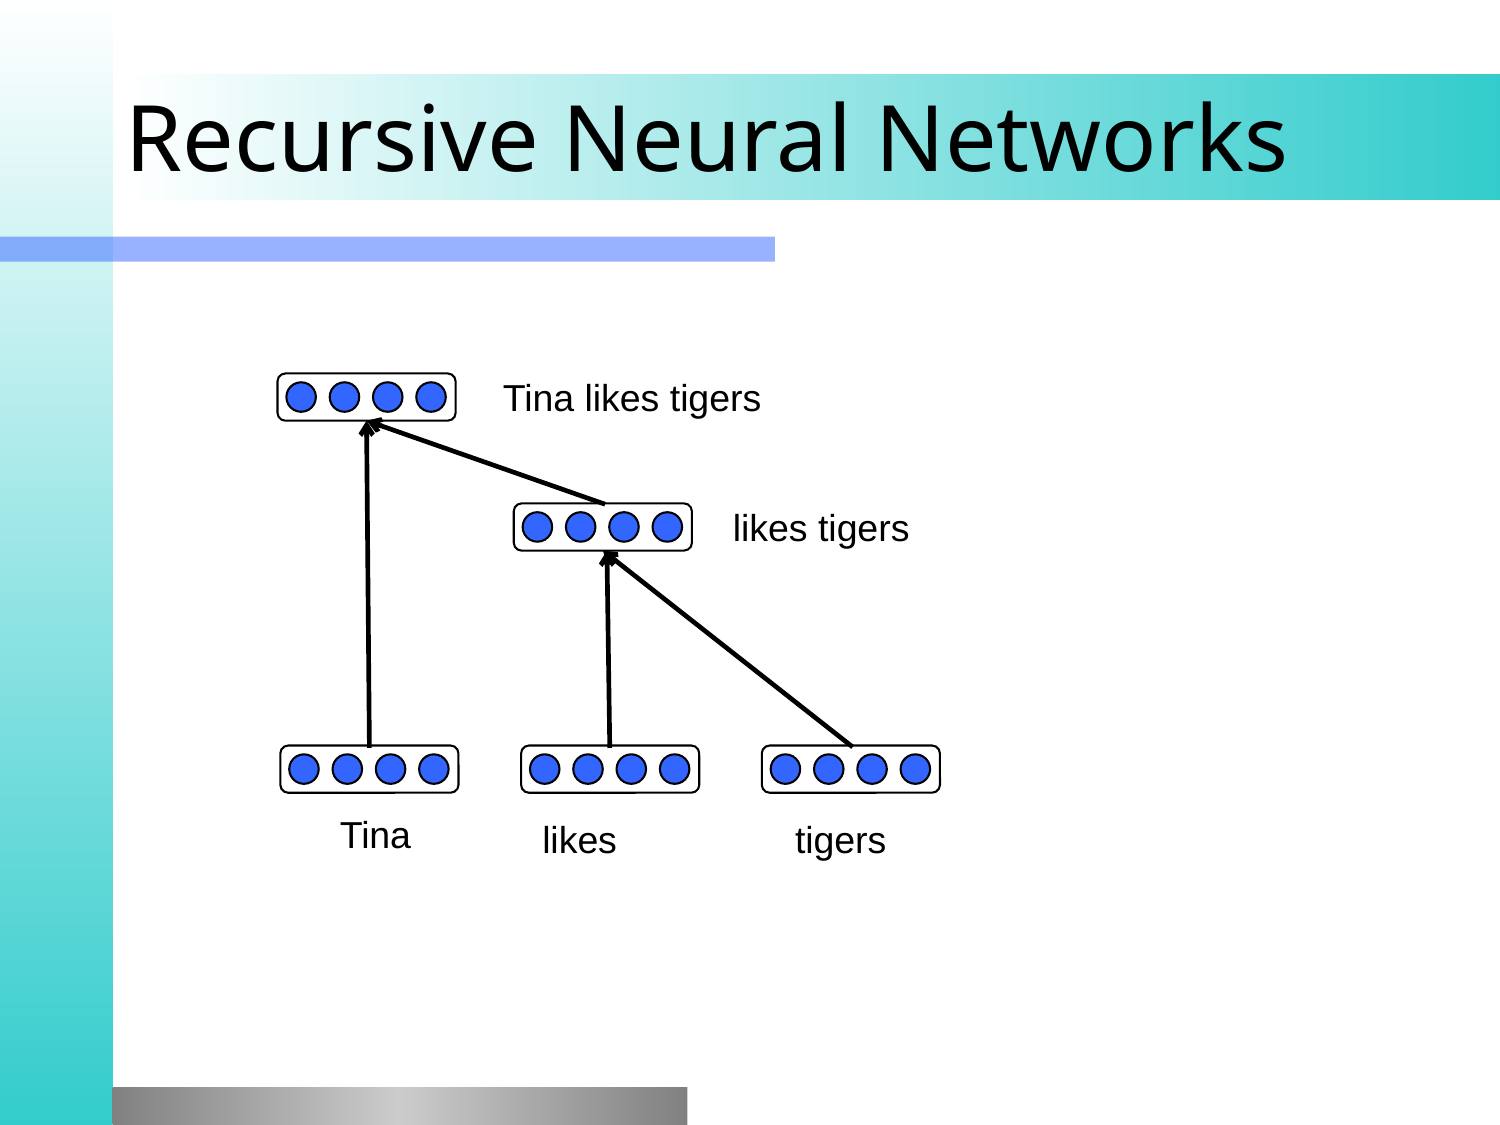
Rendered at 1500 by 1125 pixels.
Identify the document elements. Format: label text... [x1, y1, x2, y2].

text_box likes tigers [714, 504, 928, 550]
text_box Tina [320, 811, 431, 857]
text_box tigers [785, 815, 896, 862]
title Recursive Neural Networks [110, 40, 1386, 229]
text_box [602, 550, 852, 746]
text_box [520, 745, 700, 793]
text_box Tina likes tigers [478, 373, 786, 419]
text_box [366, 420, 603, 504]
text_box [513, 503, 693, 551]
text_box likes [524, 815, 635, 861]
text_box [366, 511, 370, 746]
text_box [761, 745, 941, 793]
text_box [277, 373, 456, 421]
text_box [280, 745, 459, 793]
